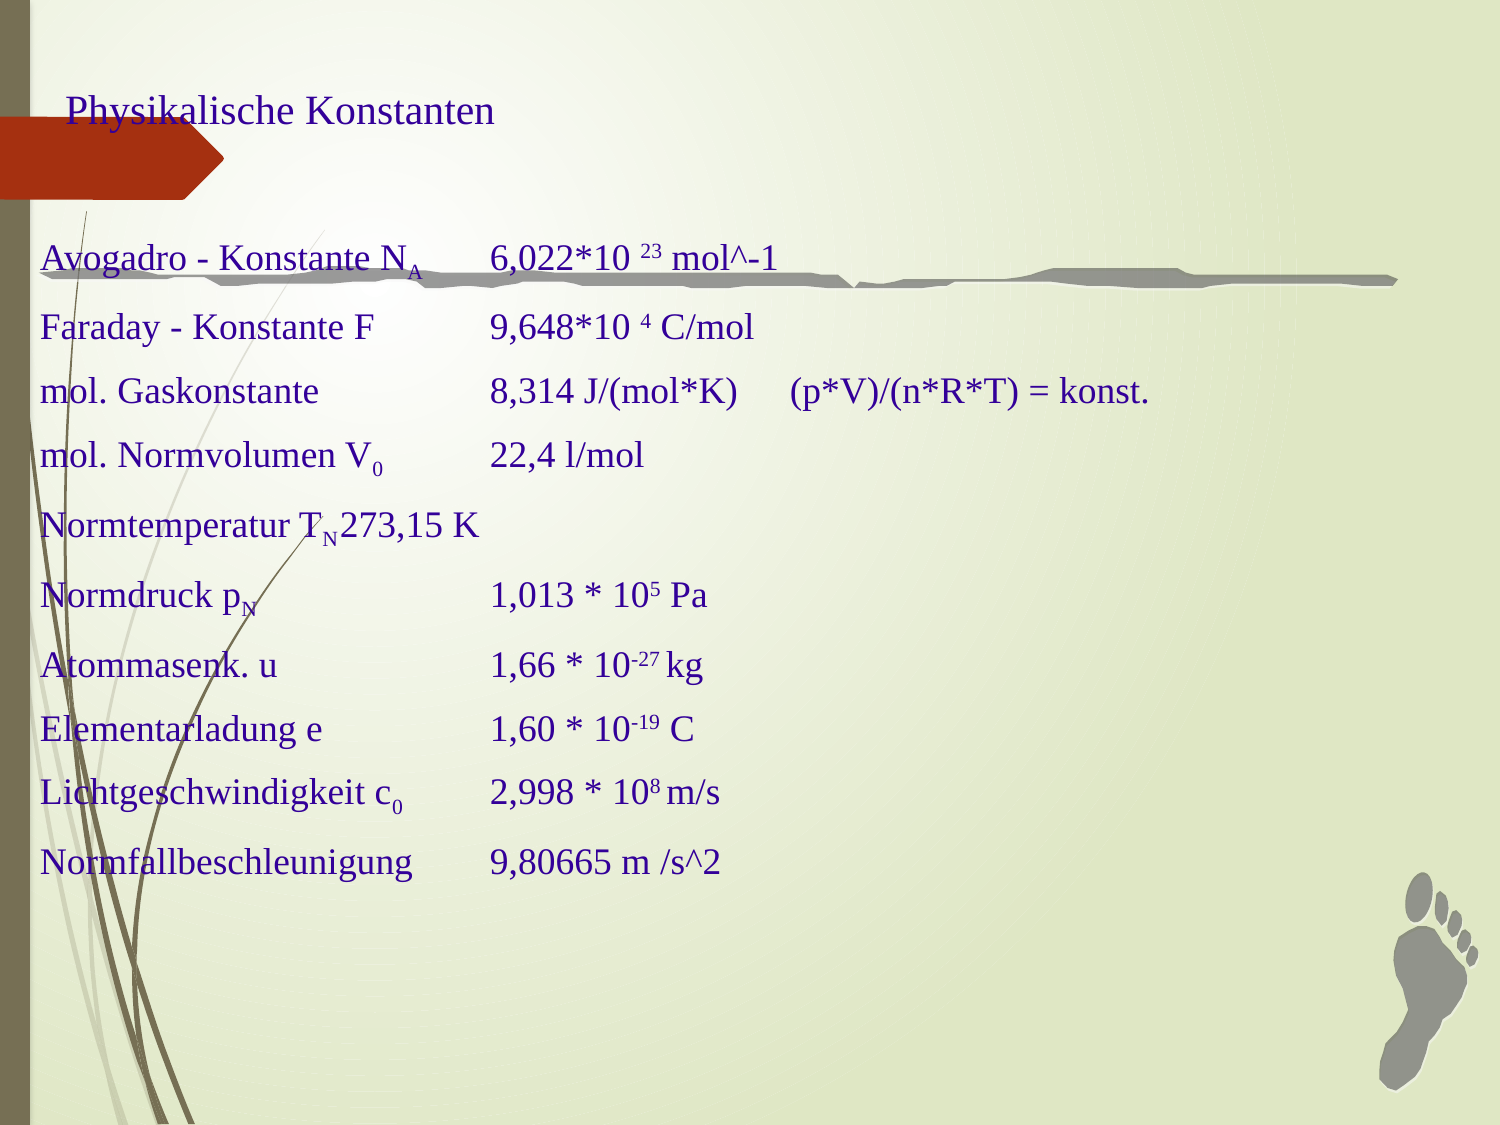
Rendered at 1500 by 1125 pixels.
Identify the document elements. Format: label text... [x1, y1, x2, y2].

text_box Physikalische Konstanten [49, 75, 1413, 141]
text_box Avogadro - Konstante NA 6,022*10 23 mol^-1 Faraday - Konstante F 9,648*10 4 C/mol mol. Gaskonstante 8,314 J/(mol*K) (p*V)/(n*R*T) = konst. mol. Normvolumen V0 22,4 l/mol Normtemperatur TN 273,15 K Normdruck pN 1,013 * 105 Pa Atommasenk. u 1,66 * 10-27 kg Elementarladung e 1,60 * 10-19 C Lichtgeschwindigkeit c0 2,998 * 108 m/s Normfallbeschleunigung 9,80665 m /s^2 [24, 224, 1425, 1082]
